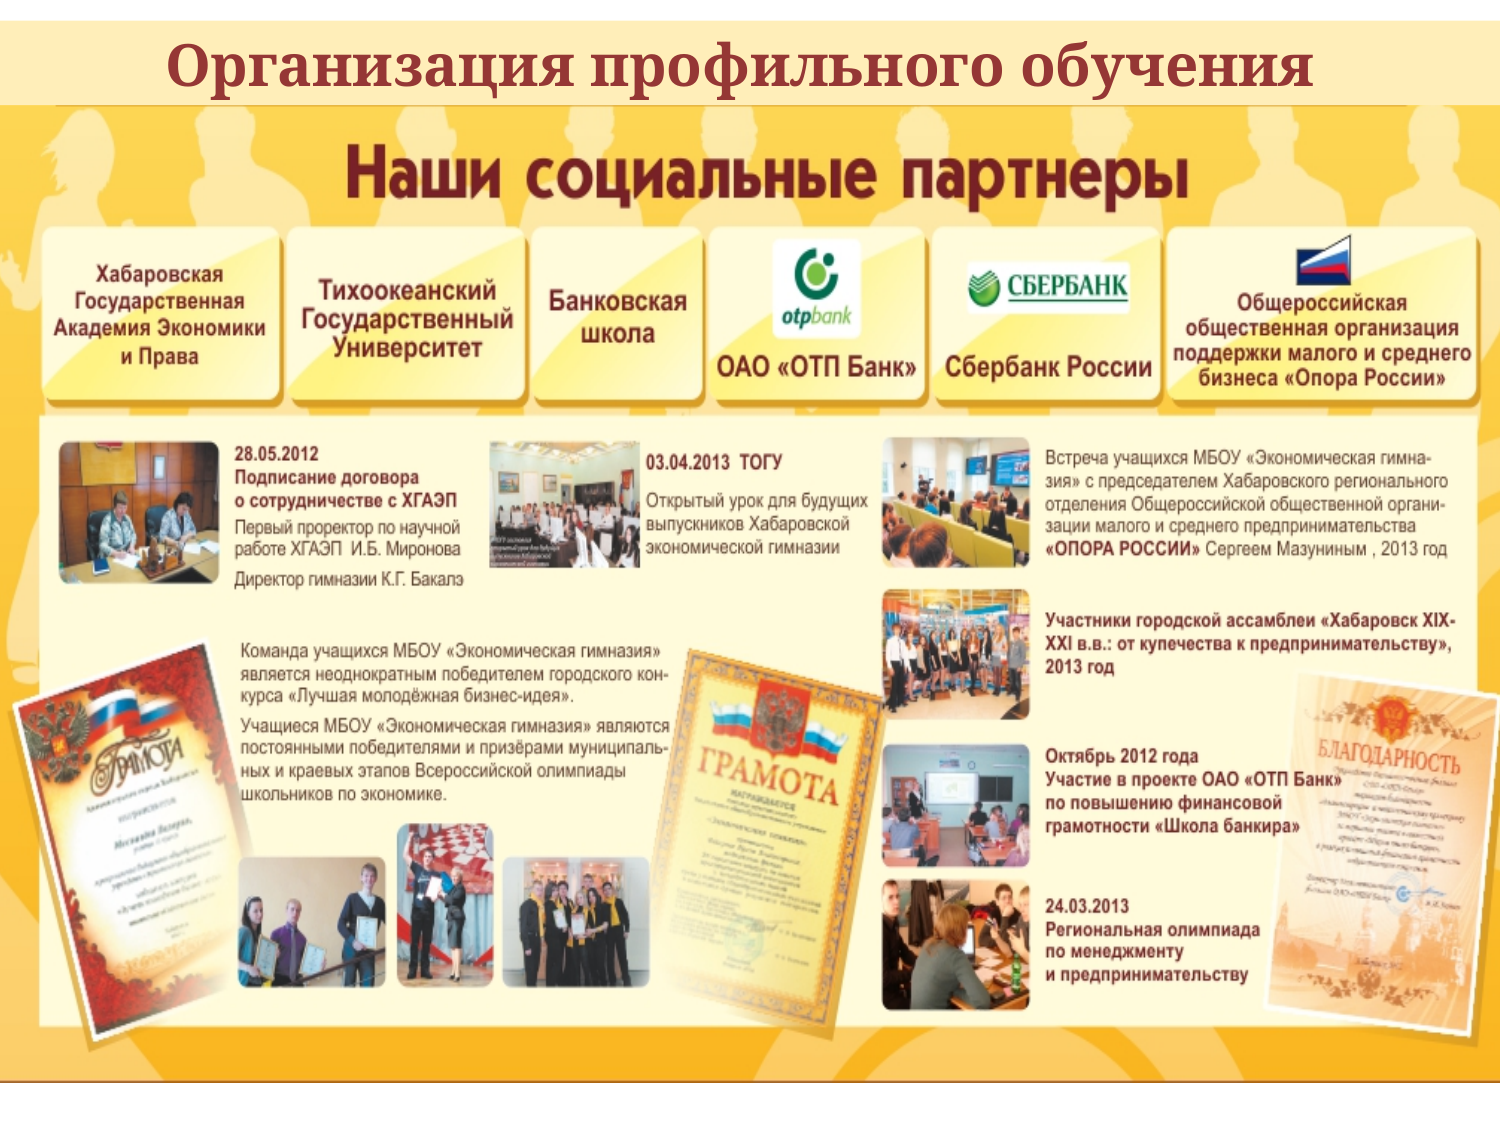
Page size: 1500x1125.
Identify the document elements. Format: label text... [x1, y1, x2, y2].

text_box Организация профильного обучения [0, 20, 1500, 100]
picture [0, 101, 1500, 1083]
